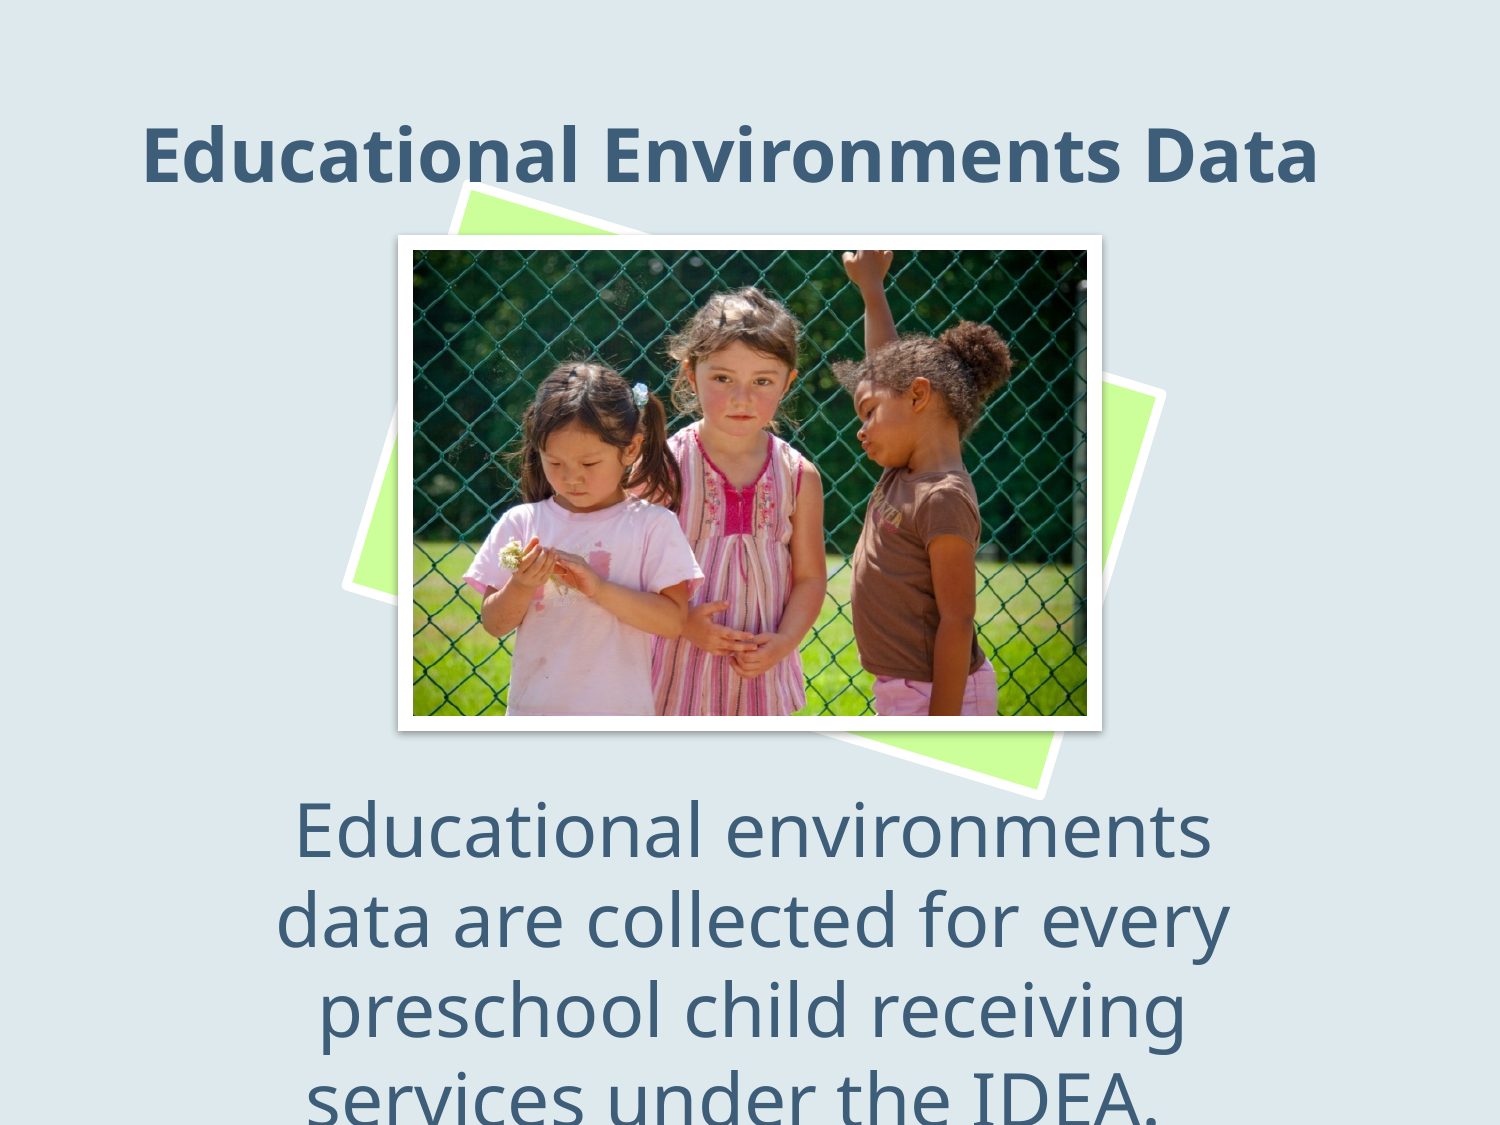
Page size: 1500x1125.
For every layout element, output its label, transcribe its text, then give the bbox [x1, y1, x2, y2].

text_box Educational environments data are collected for every preschool child receiving services under the IDEA. [197, 774, 1310, 1125]
text_box [346, 435, 392, 600]
text_box [453, 205, 631, 233]
text_box [1108, 377, 1162, 573]
picture [412, 249, 1088, 717]
text_box [856, 740, 1058, 774]
text_box Educational Environments Data [125, 99, 1356, 205]
